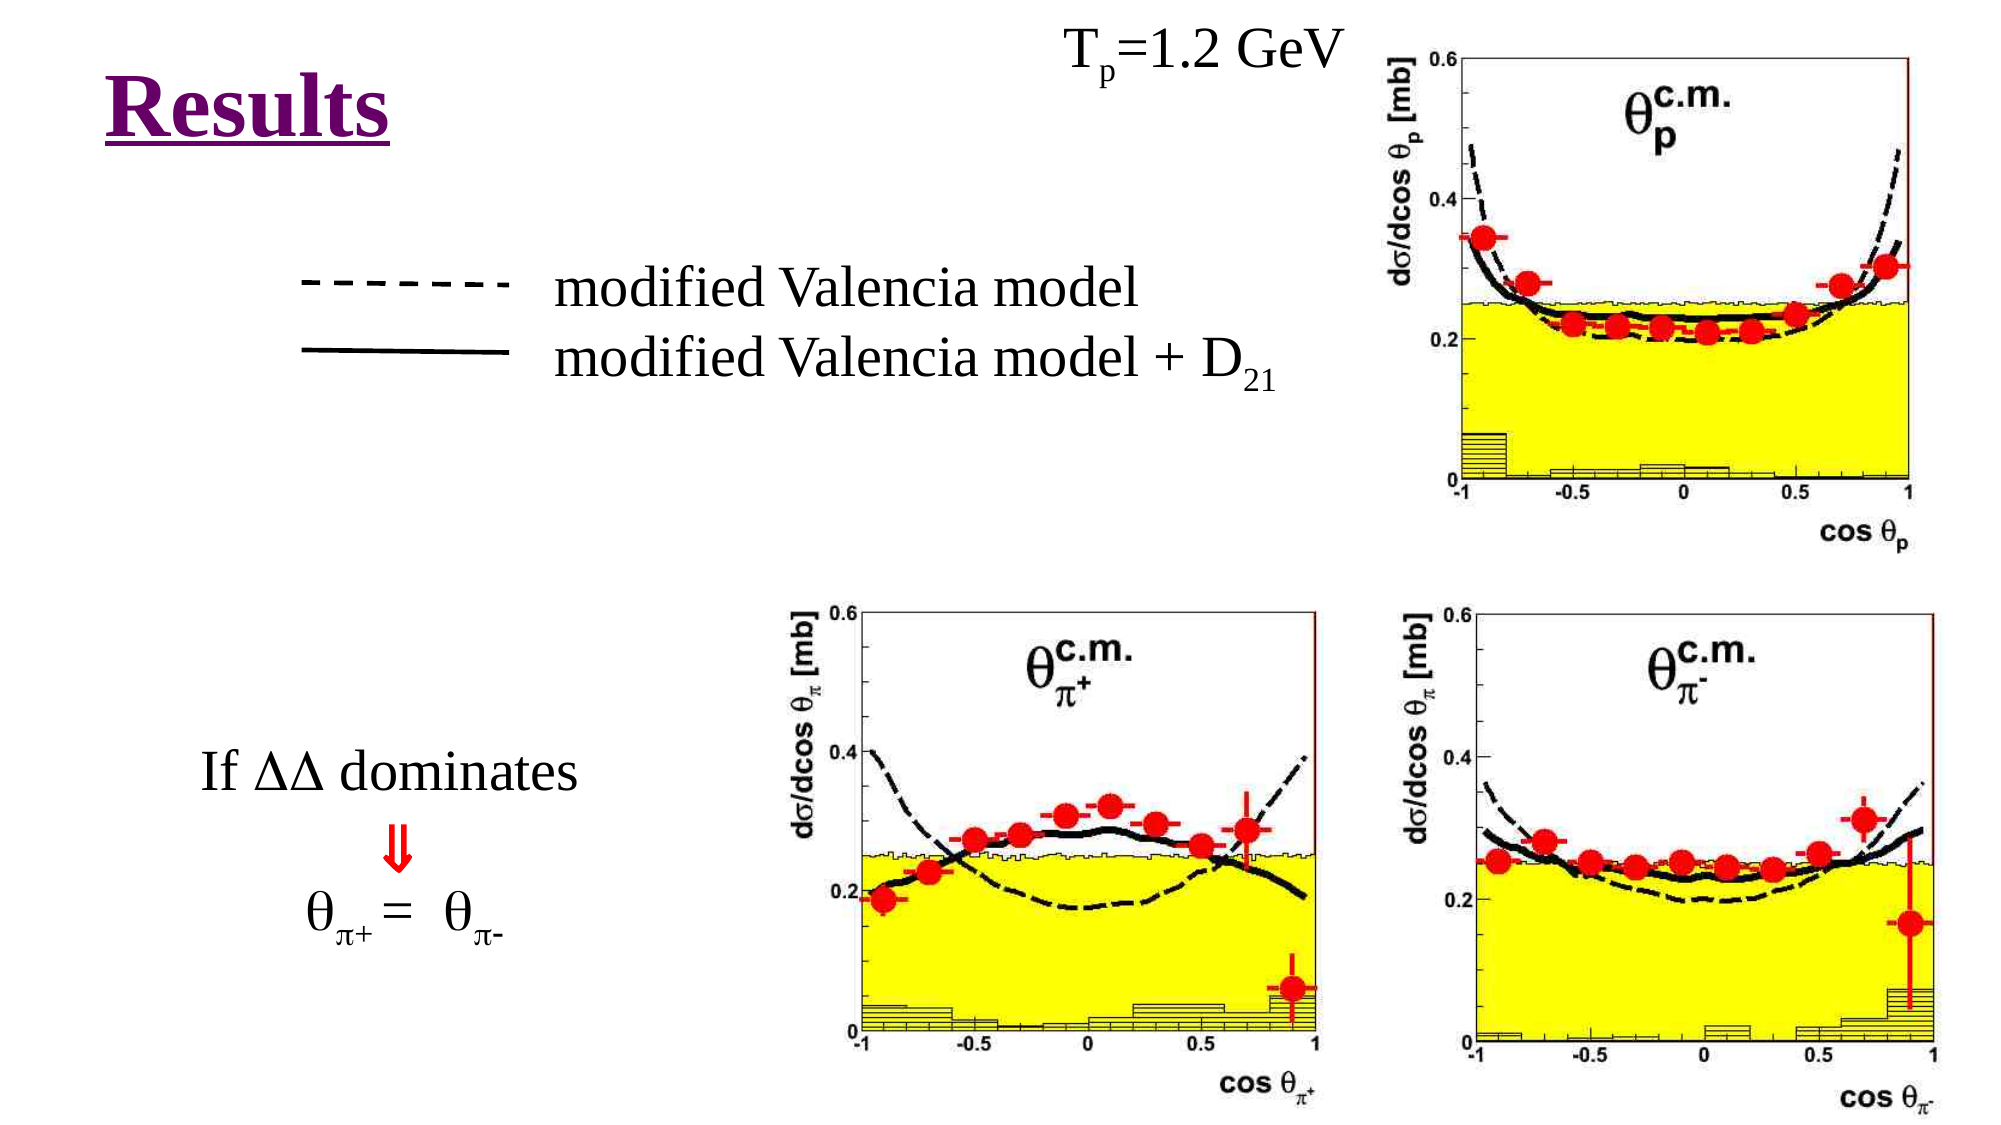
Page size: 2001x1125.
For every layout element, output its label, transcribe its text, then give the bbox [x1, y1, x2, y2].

text_box Tp=1.2 GeV [1048, 1, 1380, 96]
text_box  [357, 806, 453, 914]
text_box If  dominates + =  [39, 725, 770, 960]
text_box Results [89, 37, 528, 163]
text_box modified Valencia model modified Valencia model + D21 [539, 240, 1319, 406]
picture [786, 0, 2000, 1125]
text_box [301, 349, 509, 353]
